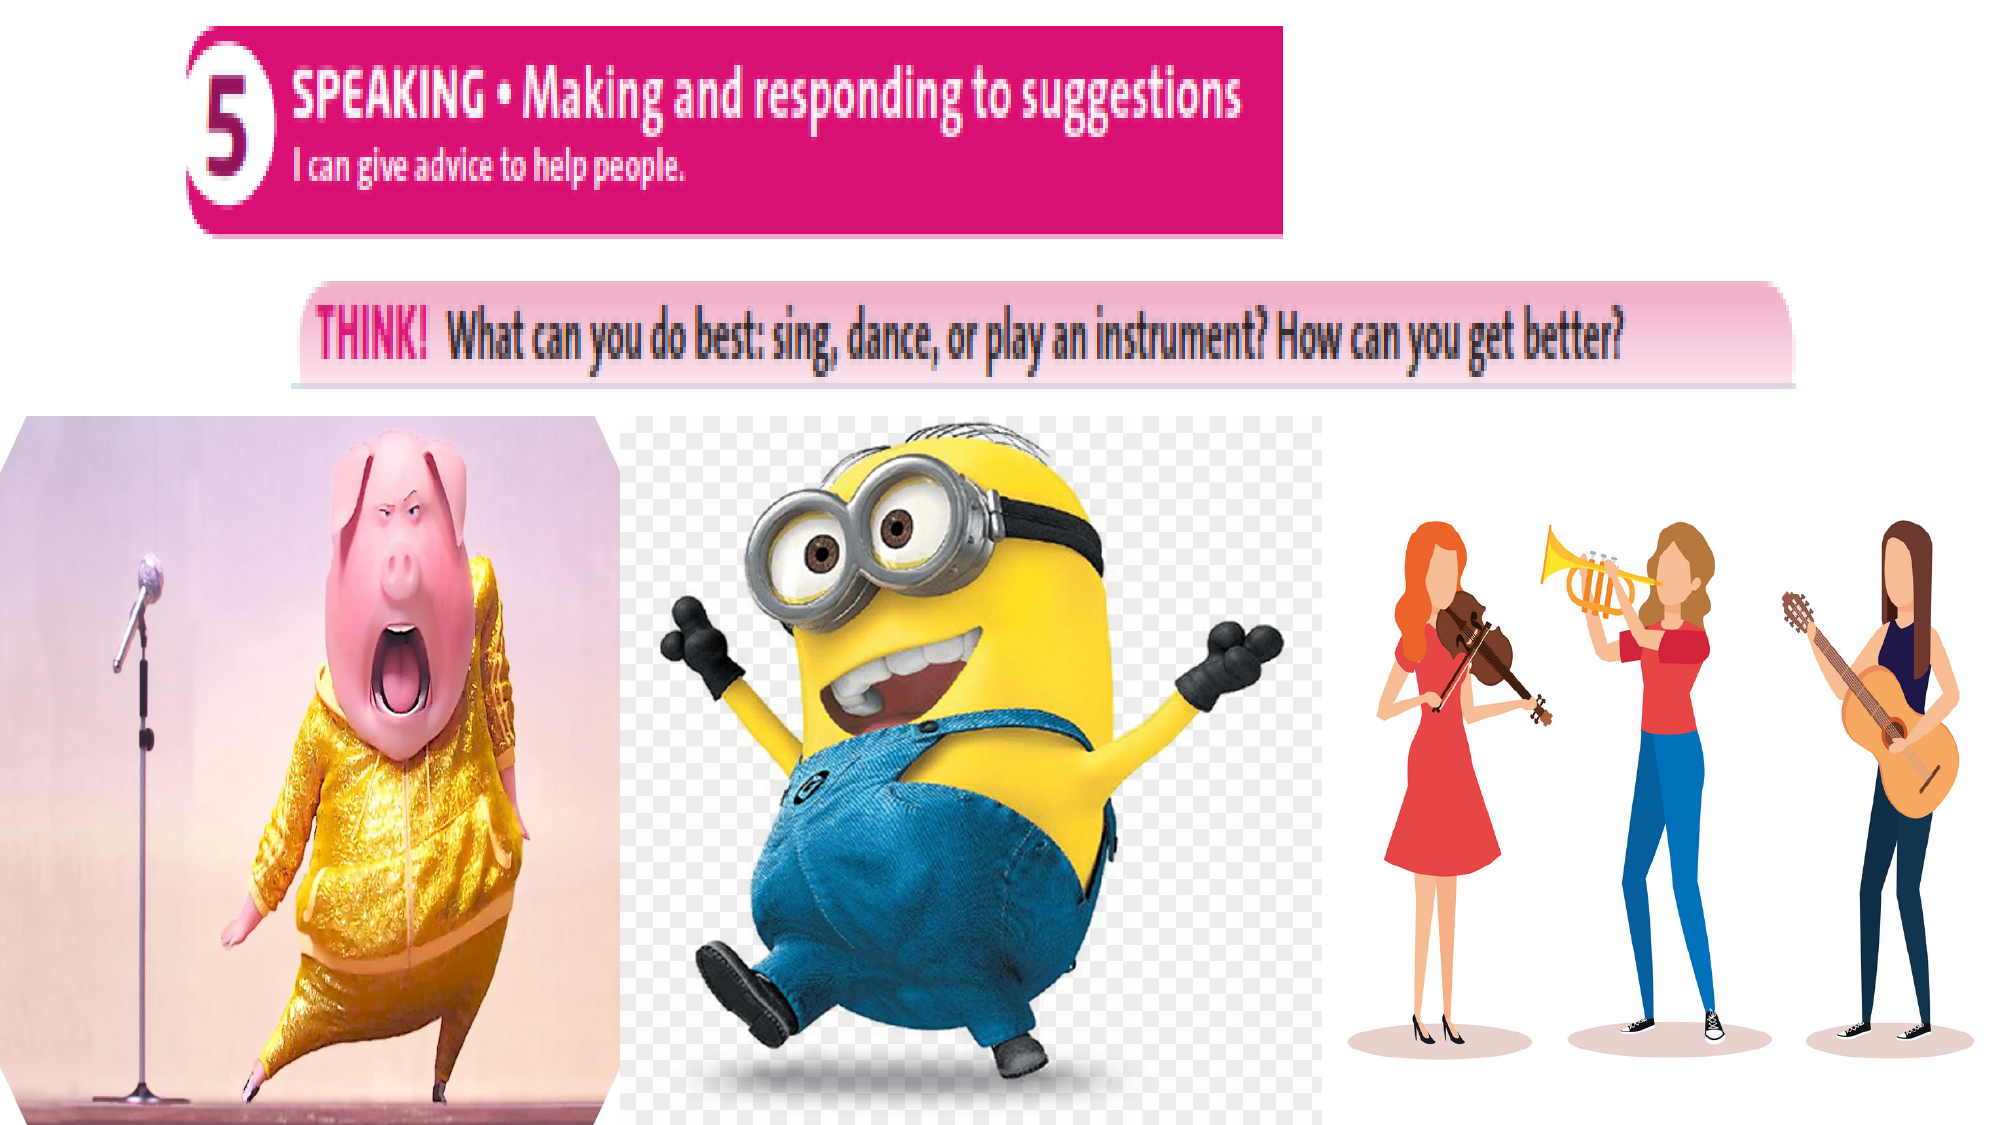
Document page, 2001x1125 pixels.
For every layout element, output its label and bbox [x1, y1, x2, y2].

picture [291, 270, 1796, 390]
picture [0, 416, 2000, 1125]
picture [175, 22, 1283, 244]
